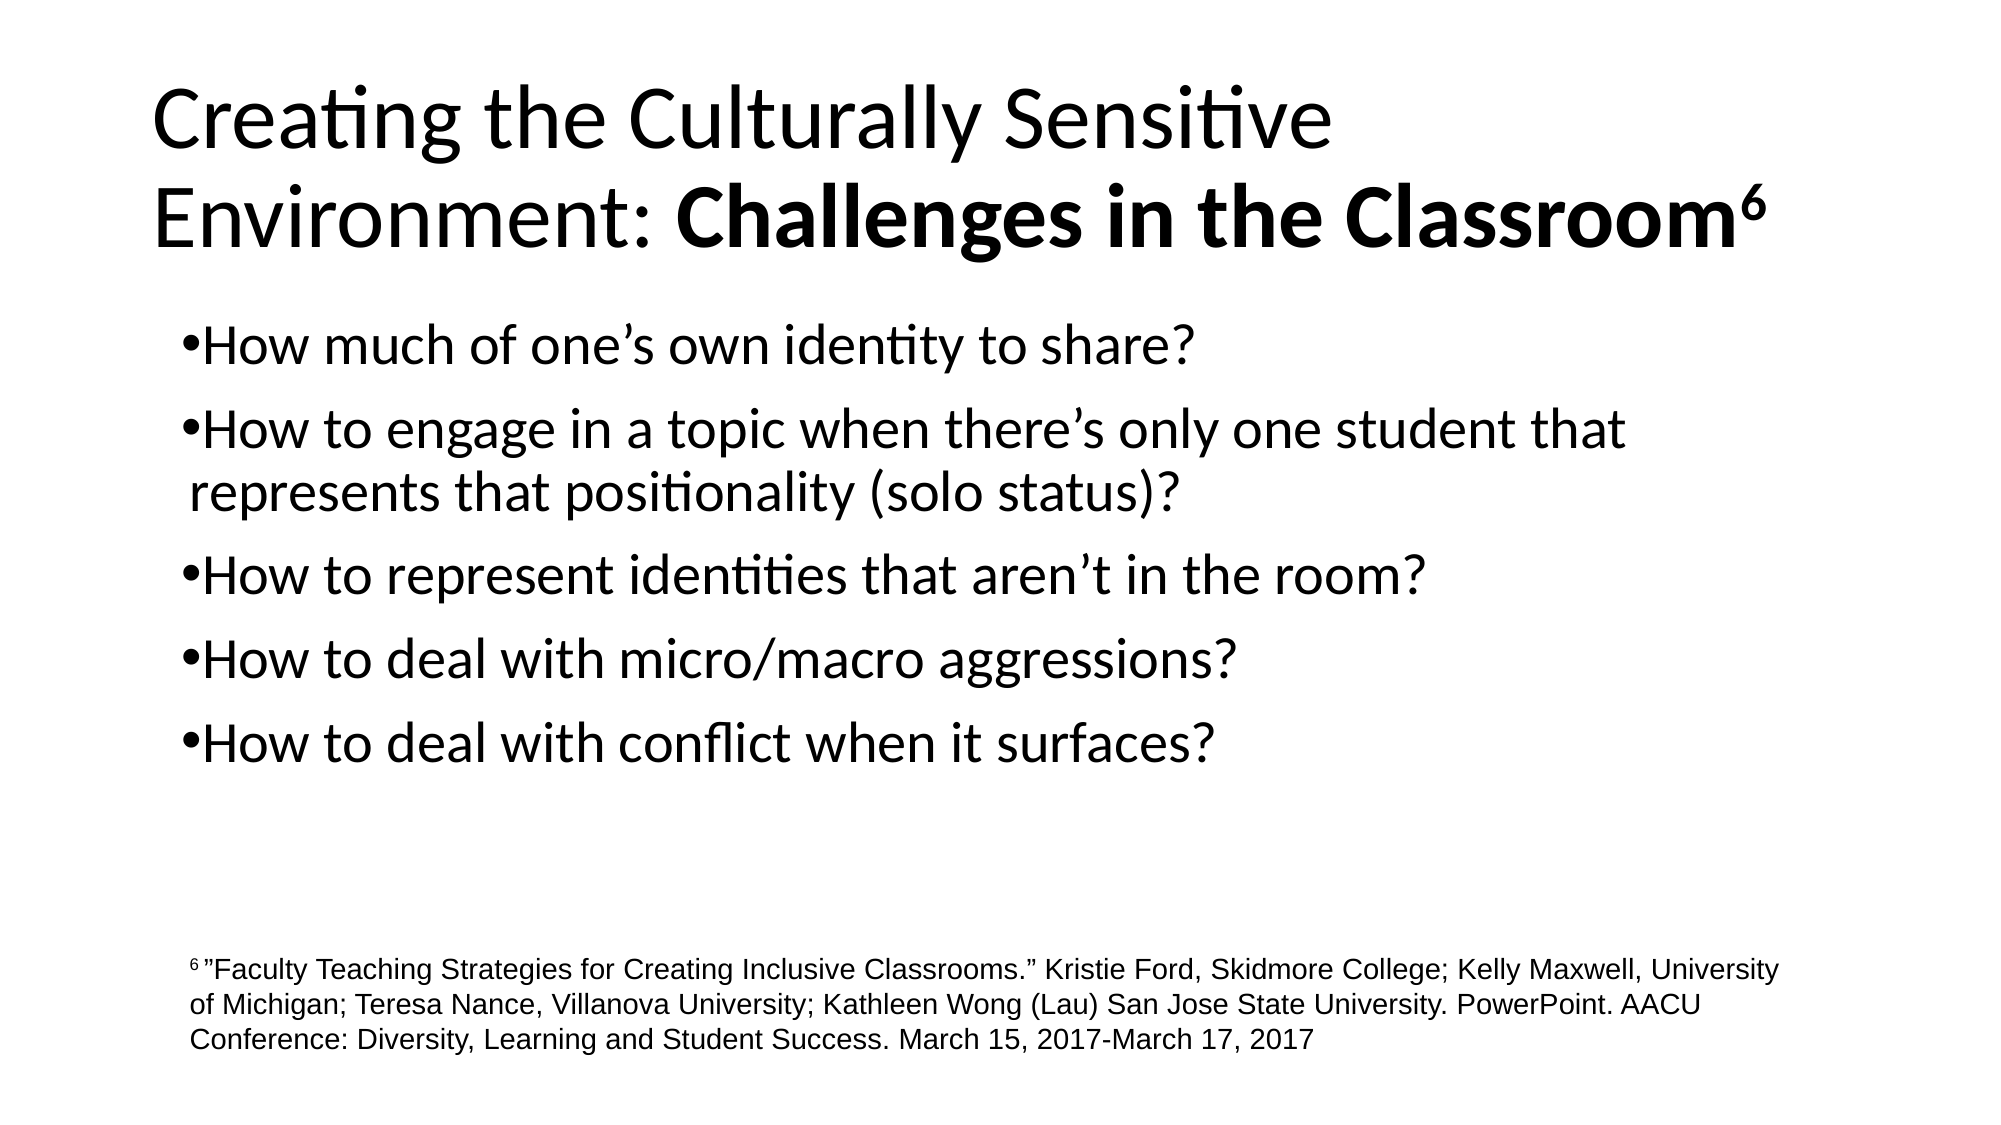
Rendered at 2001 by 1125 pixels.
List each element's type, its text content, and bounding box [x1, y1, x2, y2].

text_box 6 ”Faculty Teaching Strategies for Creating Inclusive Classrooms.” Kristie Ford, Skidmore College; Kelly Maxwell, University of Michigan; Teresa Nance, Villanova University; Kathleen Wong (Lau) San Jose State University. PowerPoint. AACU Conference: Diversity, Learning and Student Success. March 15, 2017-March 17, 2017 [174, 942, 1825, 1063]
list How much of one’s own identity to share? How to engage in a topic when there’s only one student that represents that positionality (solo status)? How to represent identities that aren’t in the room? How to deal with micro/macro aggressions? How to deal with conflict when it surfaces? [137, 299, 1863, 982]
title Creating the Culturally Sensitive Environment: Challenges in the Classroom6 [137, 59, 1863, 278]
